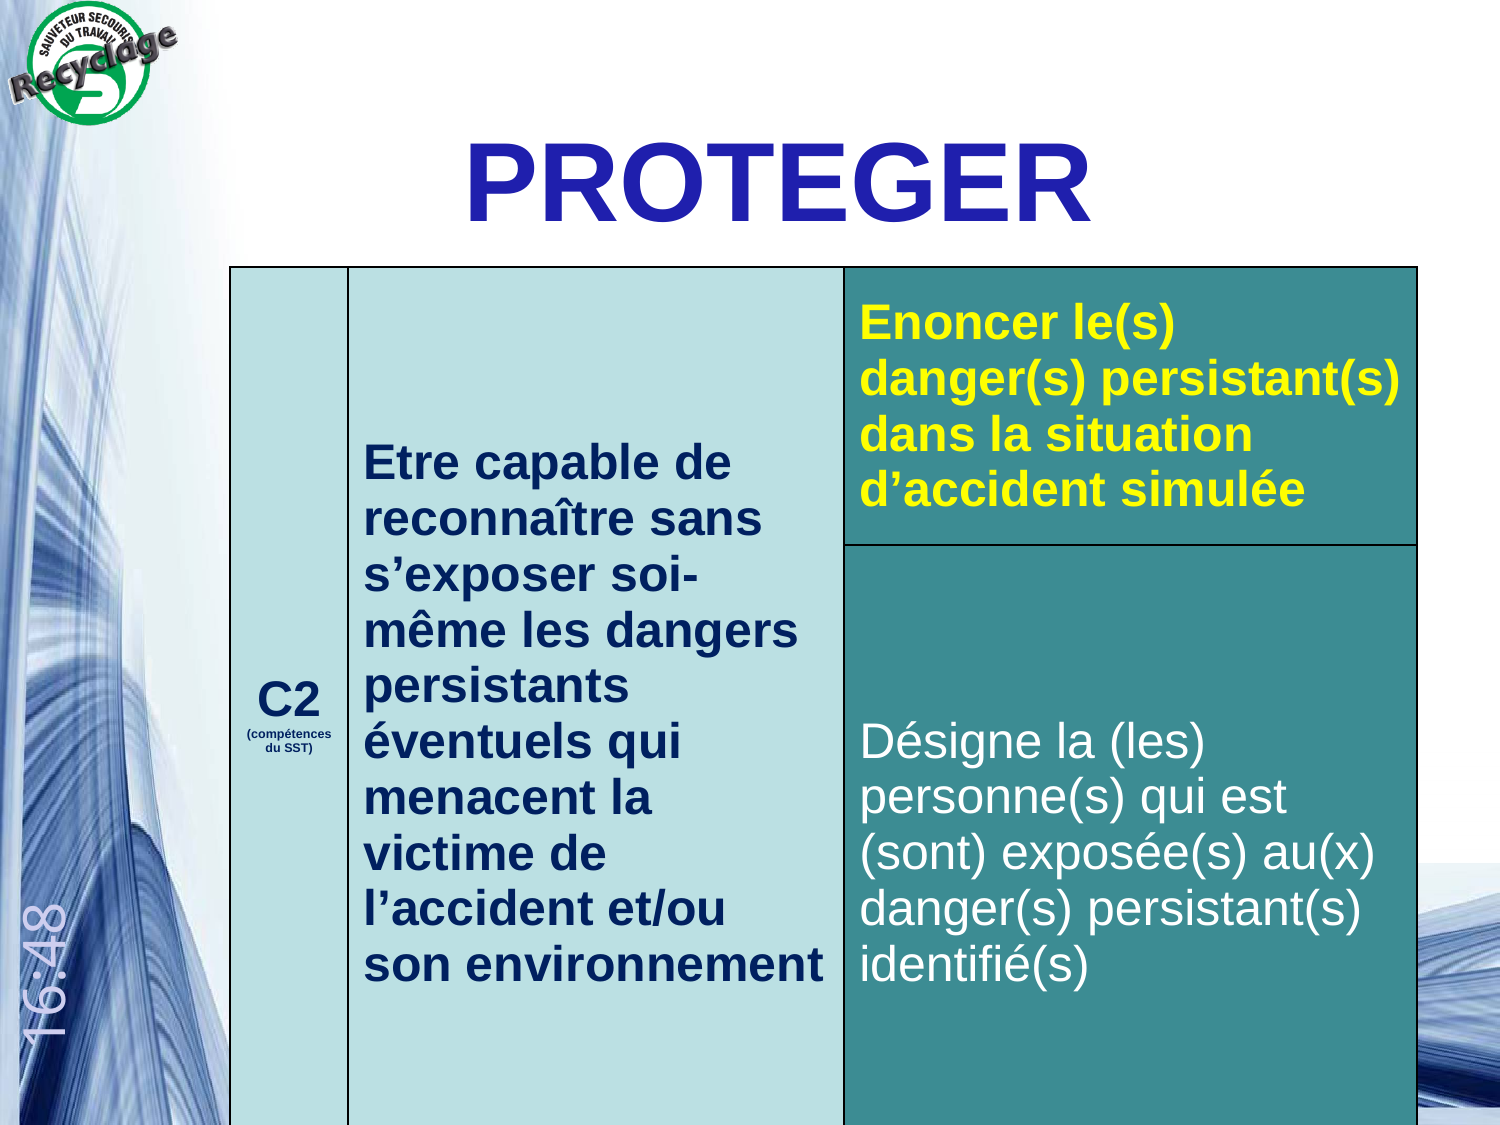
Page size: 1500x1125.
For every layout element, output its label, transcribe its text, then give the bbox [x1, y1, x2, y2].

table_cell Désigne la (les) personne(s) qui est (sont) exposée(s) au(x) danger(s) persistant(s) identifié(s) [845, 546, 1416, 1125]
picture [0, 0, 420, 1125]
picture [1418, 739, 1500, 1125]
text_box PROTEGER [395, 101, 1163, 252]
table_header Etre capable de reconnaître sans s’exposer soi-même les dangers persistants éventuels qui menacent la victime de l’accident et/ou son environnement [349, 268, 843, 1125]
table_header Enoncer le(s) danger(s) persistant(s) dans la situation d’accident simulée [845, 268, 1416, 544]
table_header C2 (compétences du SST) [231, 268, 347, 1125]
